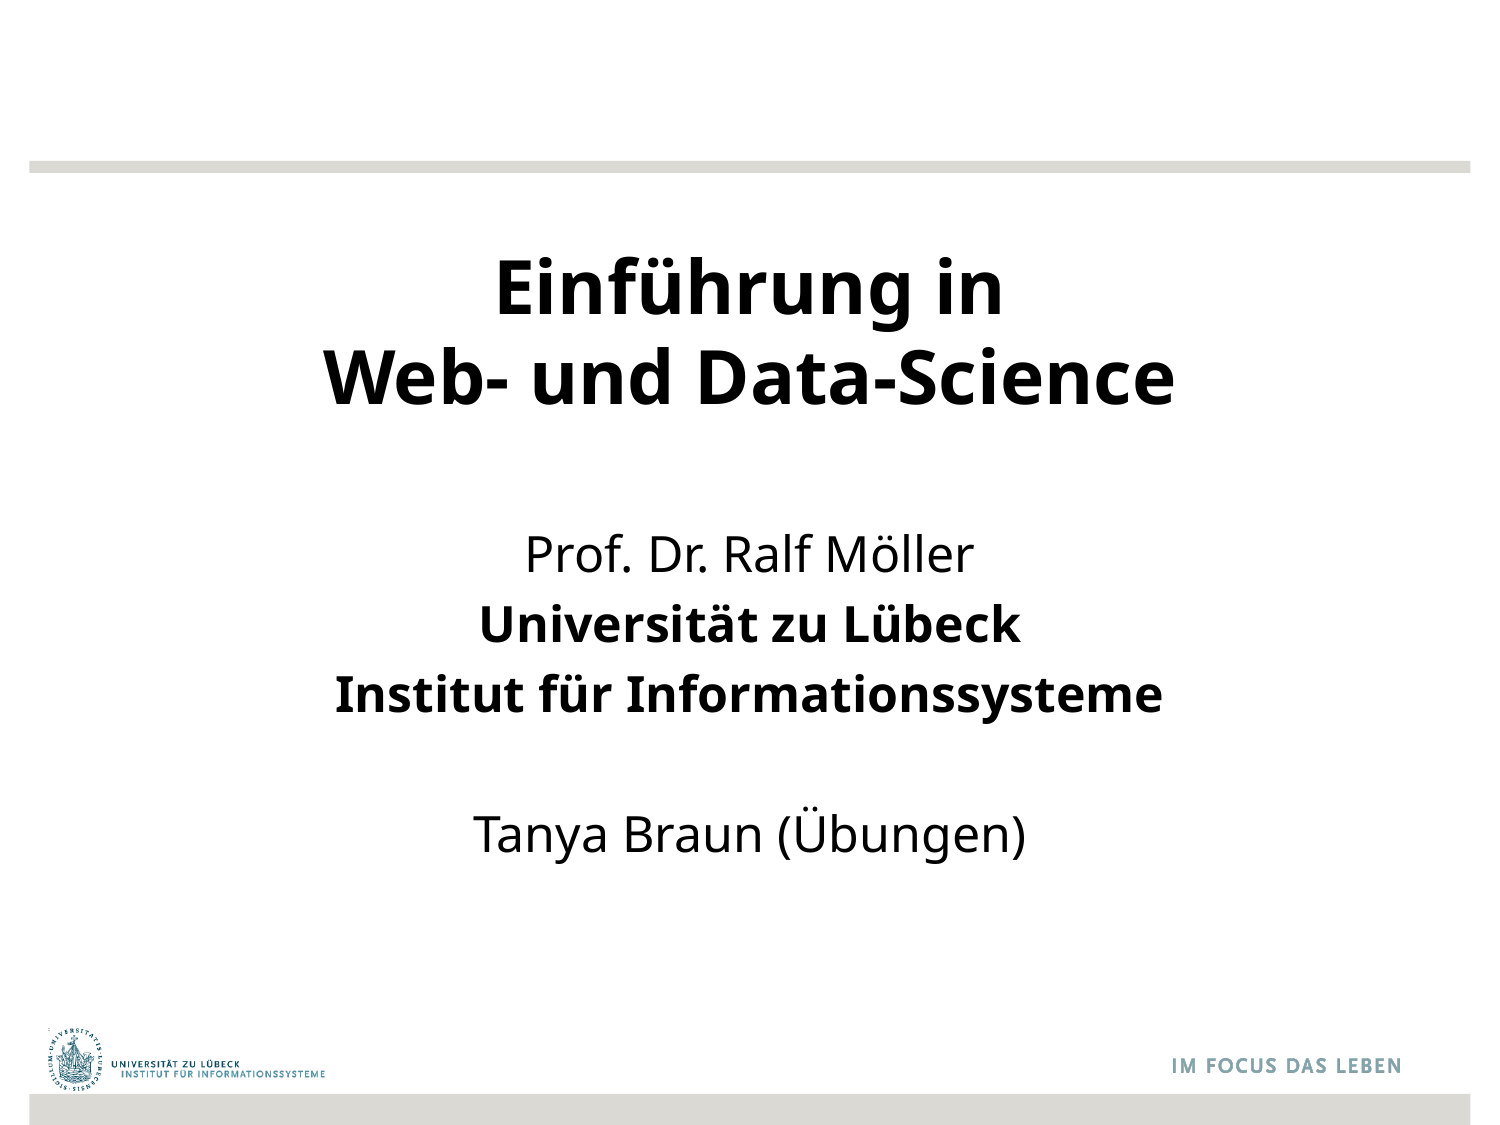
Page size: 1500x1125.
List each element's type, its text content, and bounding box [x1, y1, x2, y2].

picture [1173, 1058, 1400, 1073]
title Einführung in Web- und Data-Science [112, 231, 1388, 433]
subtitle Prof. Dr. Ralf Möller Universität zu Lübeck Institut für Informationssysteme Tanya Braun (Übungen) [225, 515, 1275, 1012]
